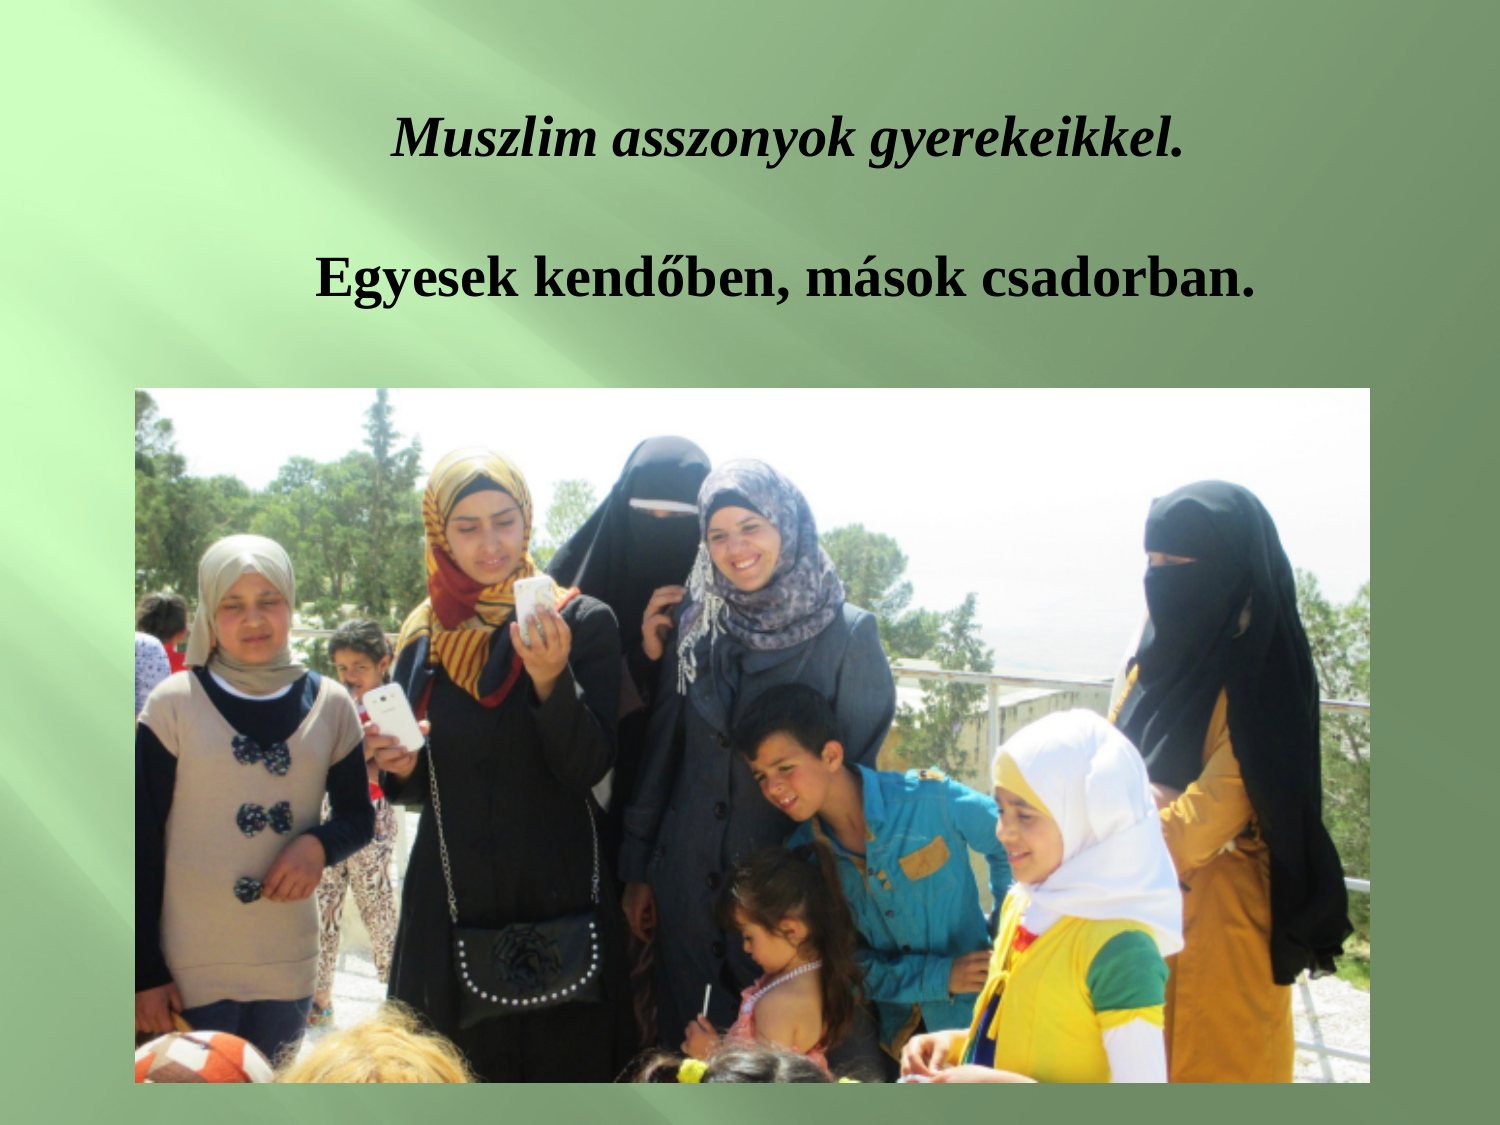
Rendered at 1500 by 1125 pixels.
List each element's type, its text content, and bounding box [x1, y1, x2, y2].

text_box Muszlim asszonyok gyerekeikkel. Egyesek kendőben, mások csadorban. [182, 91, 1403, 316]
picture [135, 388, 1371, 1083]
